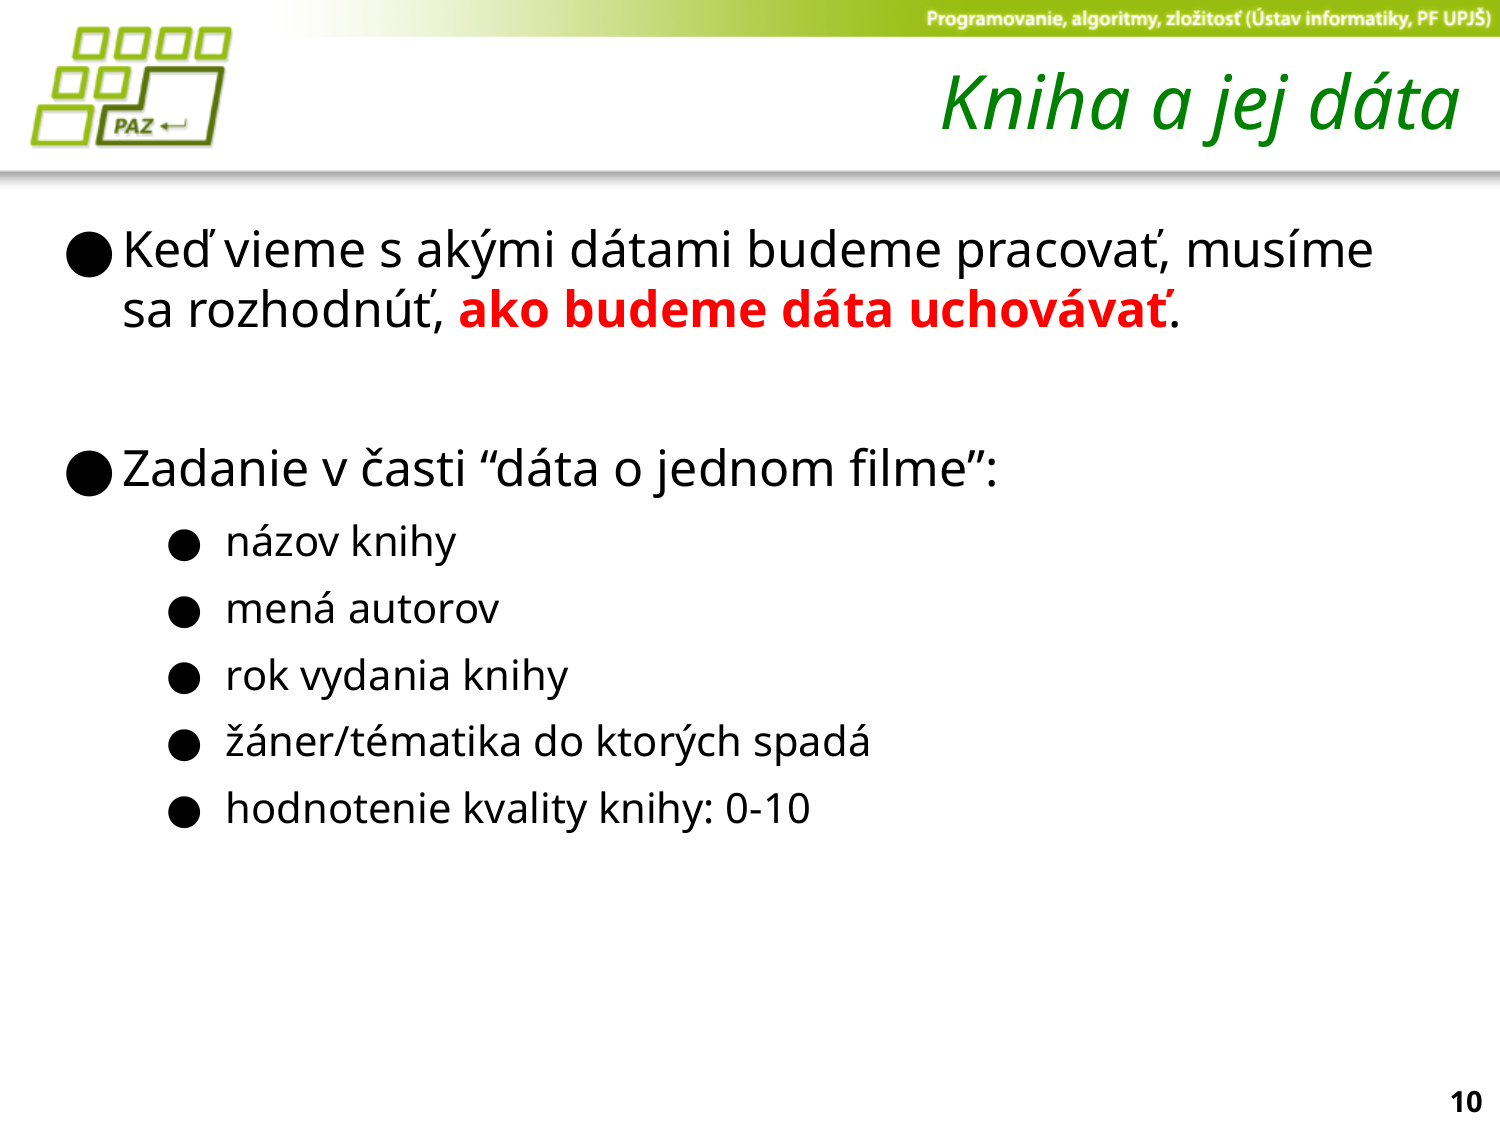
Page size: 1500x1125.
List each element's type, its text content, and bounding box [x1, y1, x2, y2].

picture [0, 0, 1500, 1125]
list Keď vieme s akými dátami budeme pracovať, musíme sa rozhodnúť, ako budeme dáta uchovávať. Zadanie v časti “dáta o jednom filme”: názov knihy mená autorov rok vydania knihy žáner/tématika do ktorých spadá hodnotenie kvality knihy: 0-10 [48, 209, 1456, 1080]
title Kniha a jej dáta [343, 46, 1477, 135]
